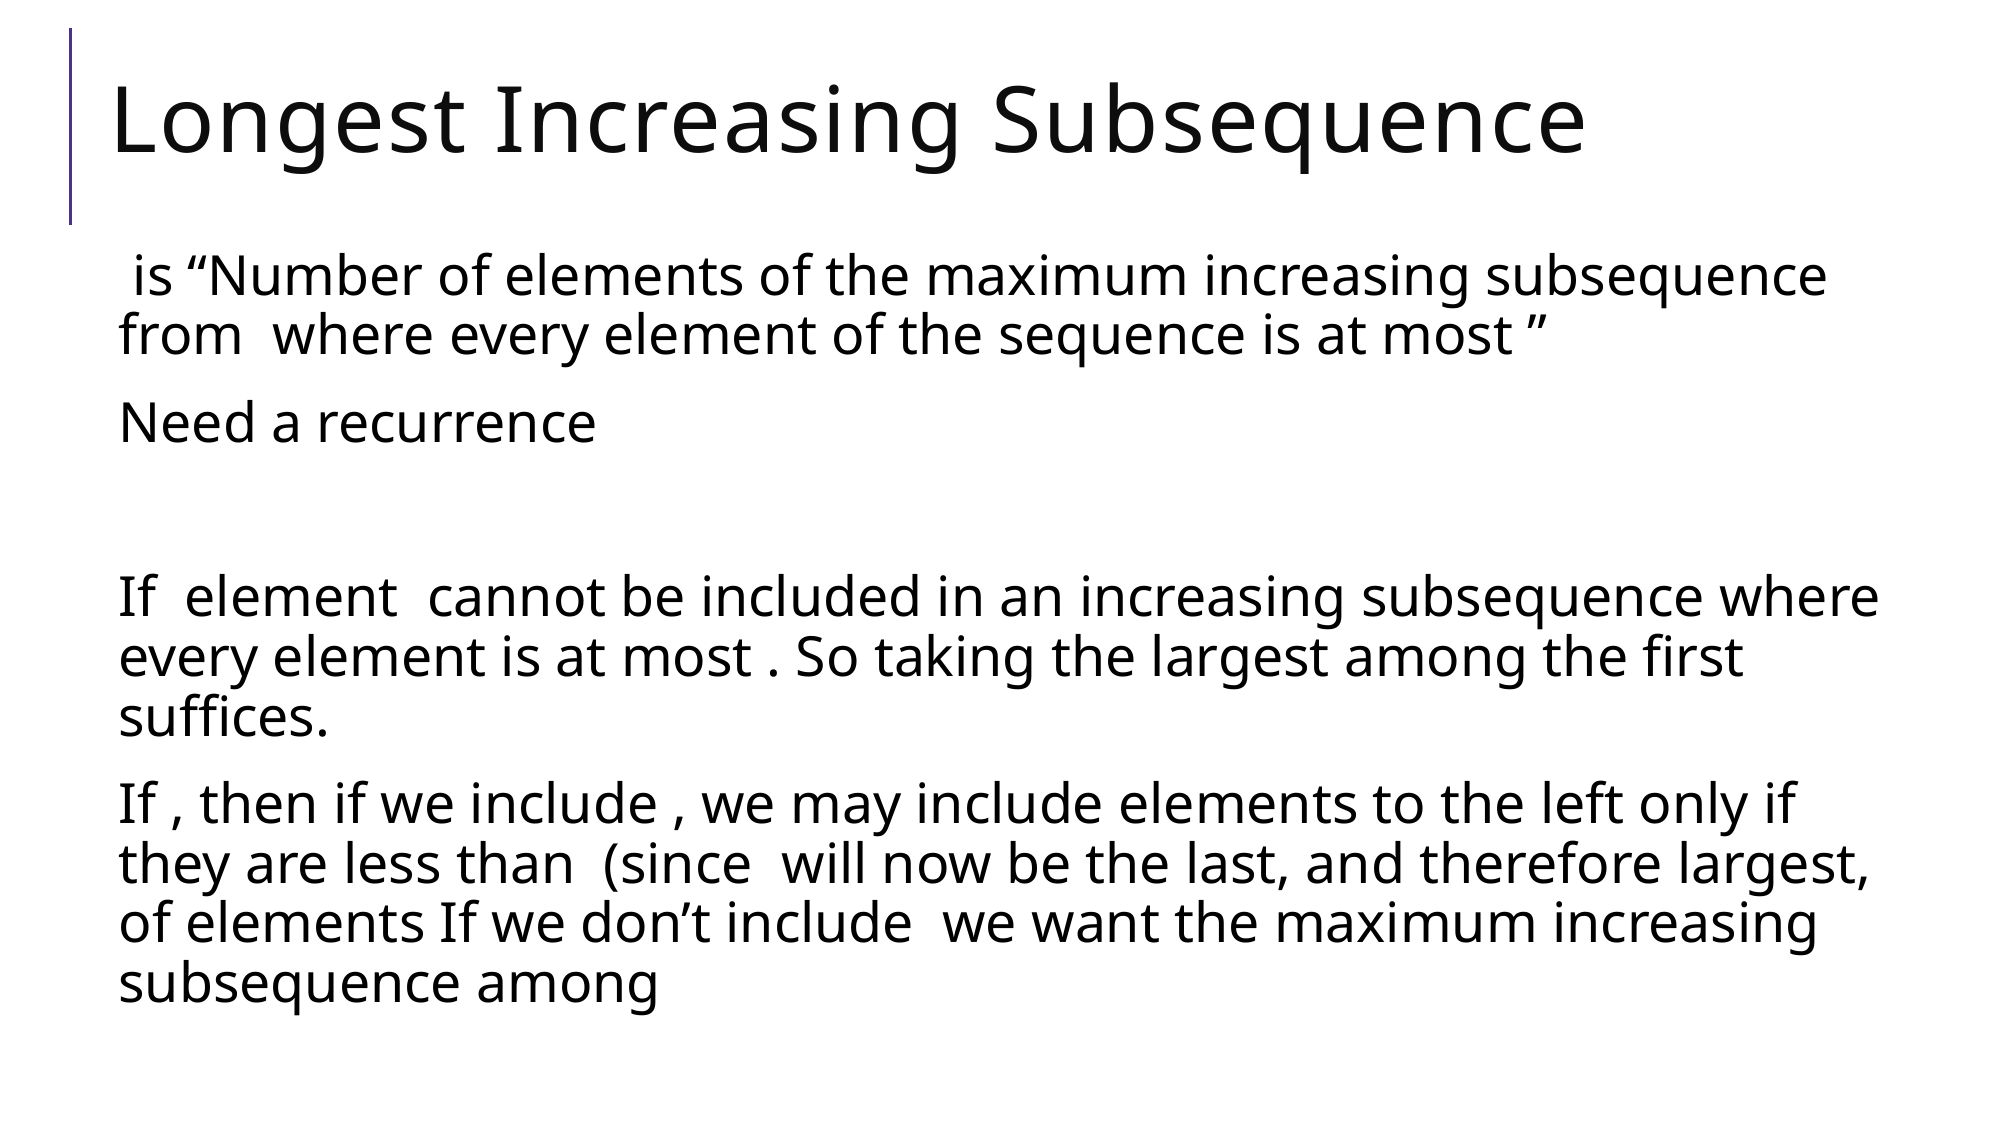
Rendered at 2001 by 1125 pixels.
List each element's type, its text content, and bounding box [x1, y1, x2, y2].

title Longest Increasing Subsequence [94, 43, 1930, 210]
